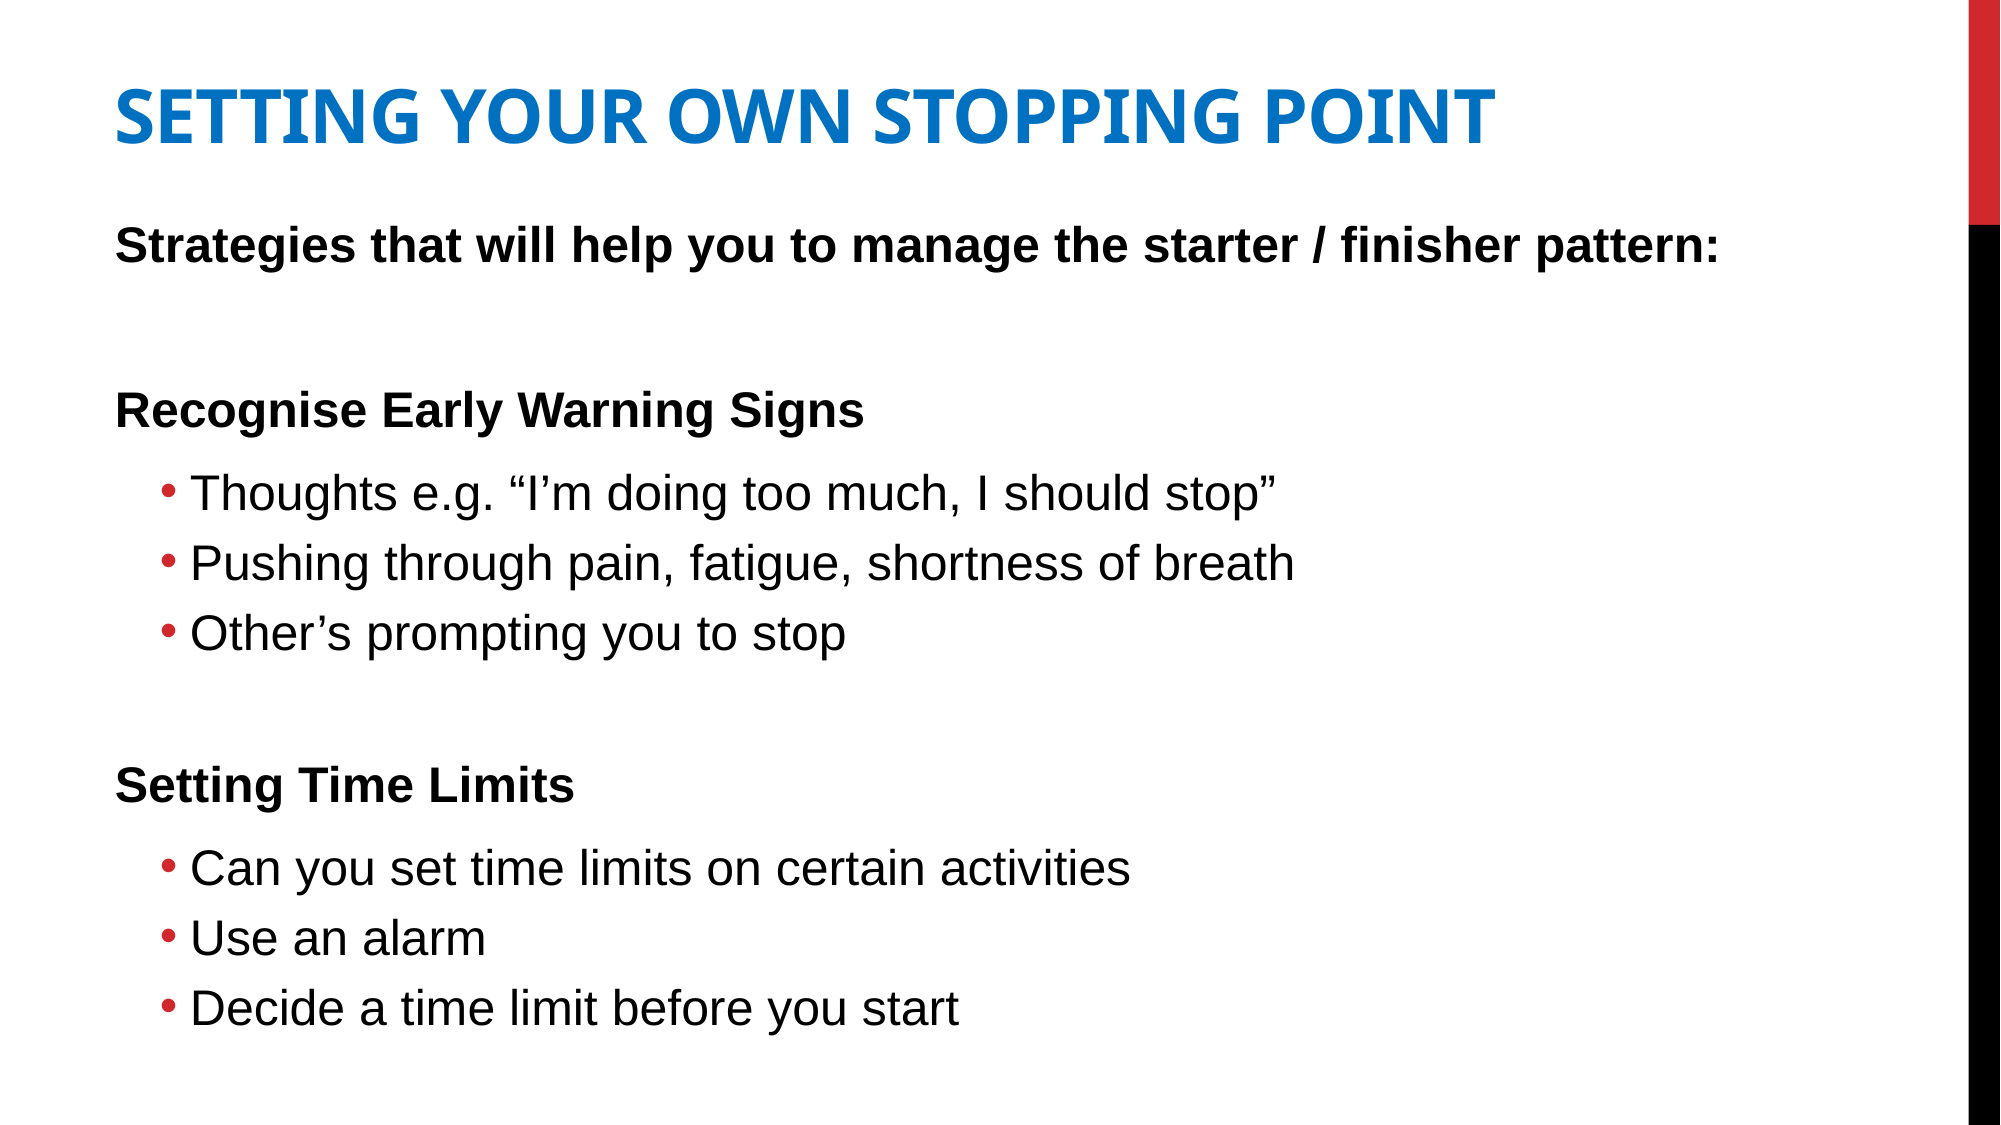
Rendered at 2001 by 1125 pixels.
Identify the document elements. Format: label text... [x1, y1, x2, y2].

list Strategies that will help you to manage the starter / finisher pattern: Recognise Early Warning Signs Thoughts e.g. “I’m doing too much, I should stop” Pushing through pain, fatigue, shortness of breath Other’s prompting you to stop Setting Time Limits Can you set time limits on certain activities Use an alarm Decide a time limit before you start [99, 205, 1767, 1065]
title Setting Your Own Stopping Point [99, 25, 1751, 167]
